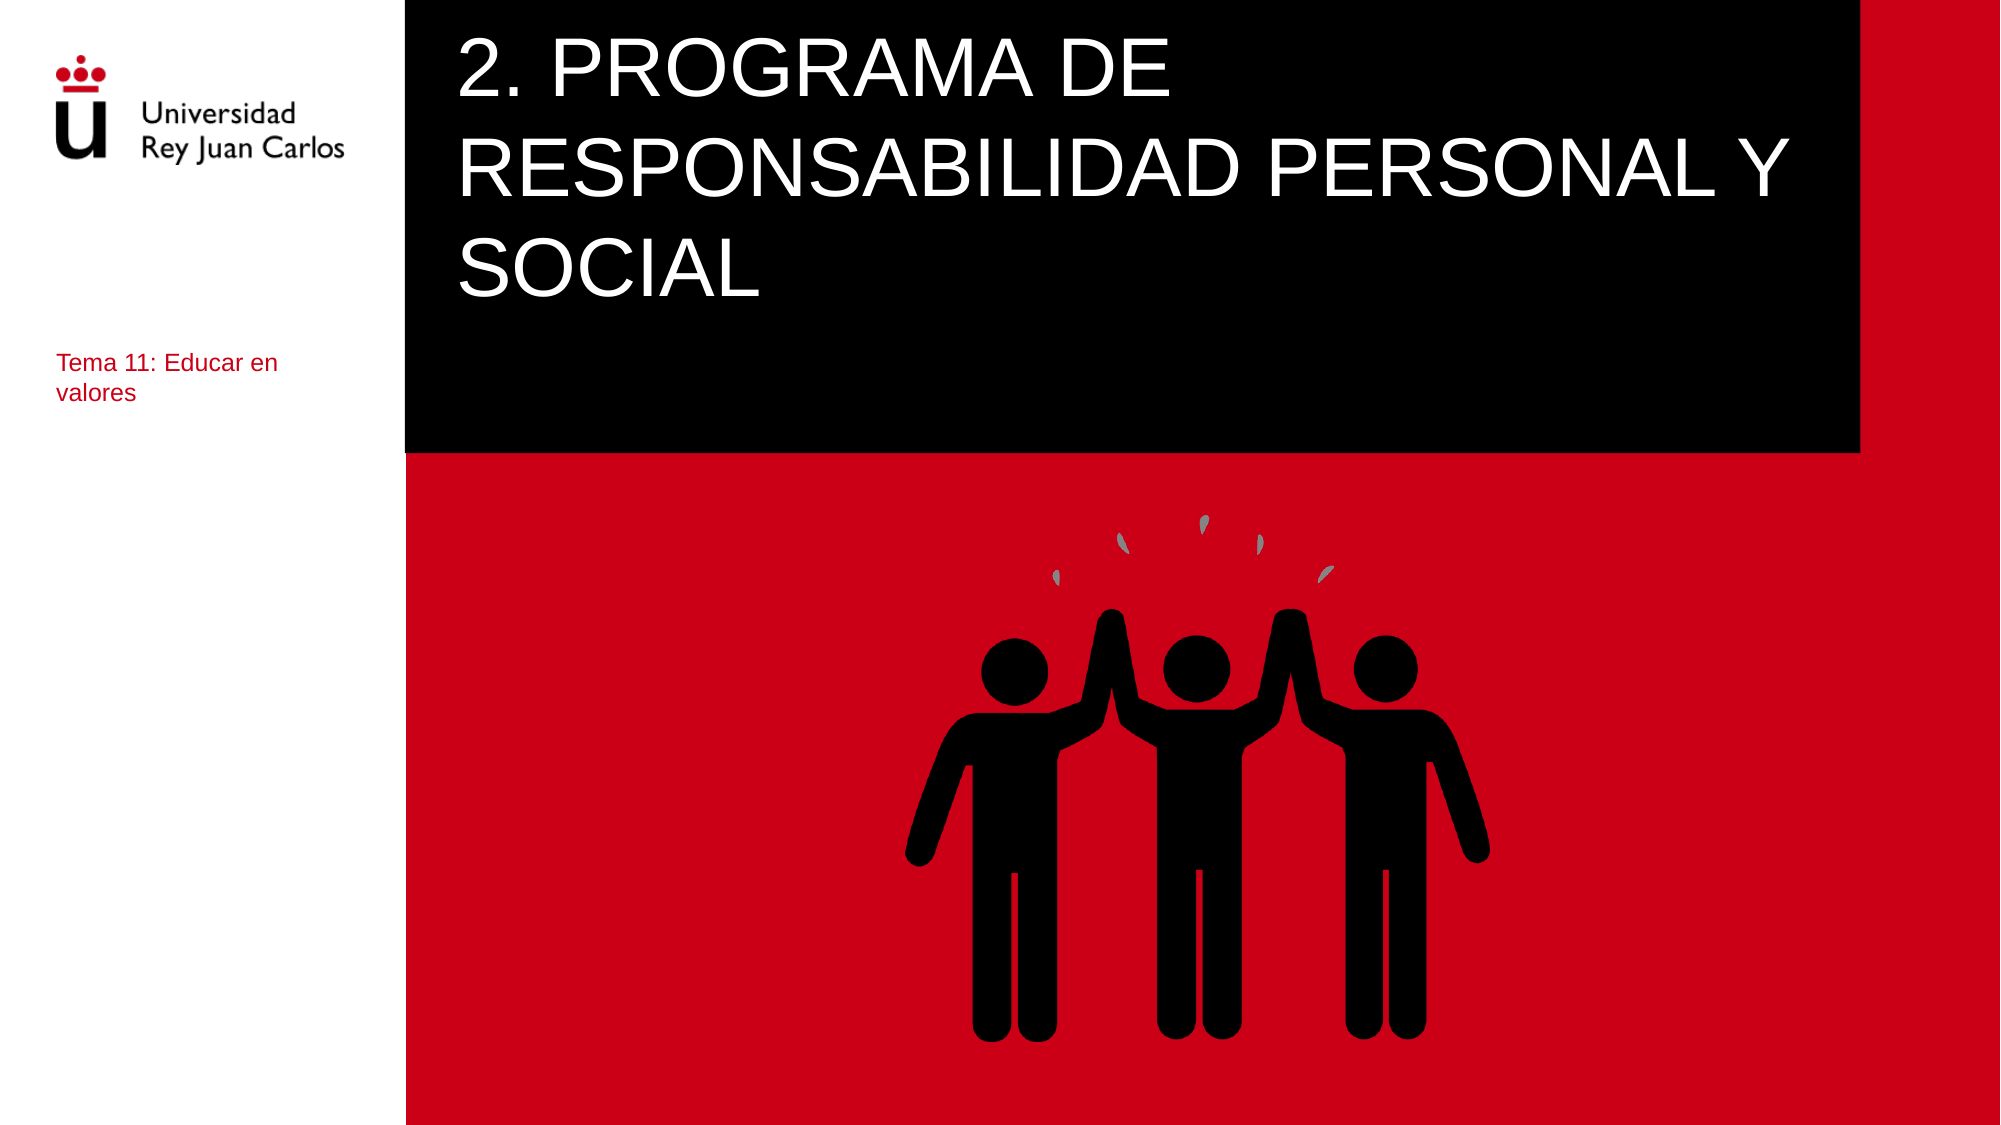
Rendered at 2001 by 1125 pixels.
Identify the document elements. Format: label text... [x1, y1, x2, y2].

picture [905, 515, 1490, 1042]
picture [55, 55, 345, 165]
list Tema 11: Educar en valores [55, 346, 333, 407]
title 2. PROGRAMA DE RESPONSABILIDAD PERSONAL Y SOCIAL [456, 125, 1851, 313]
